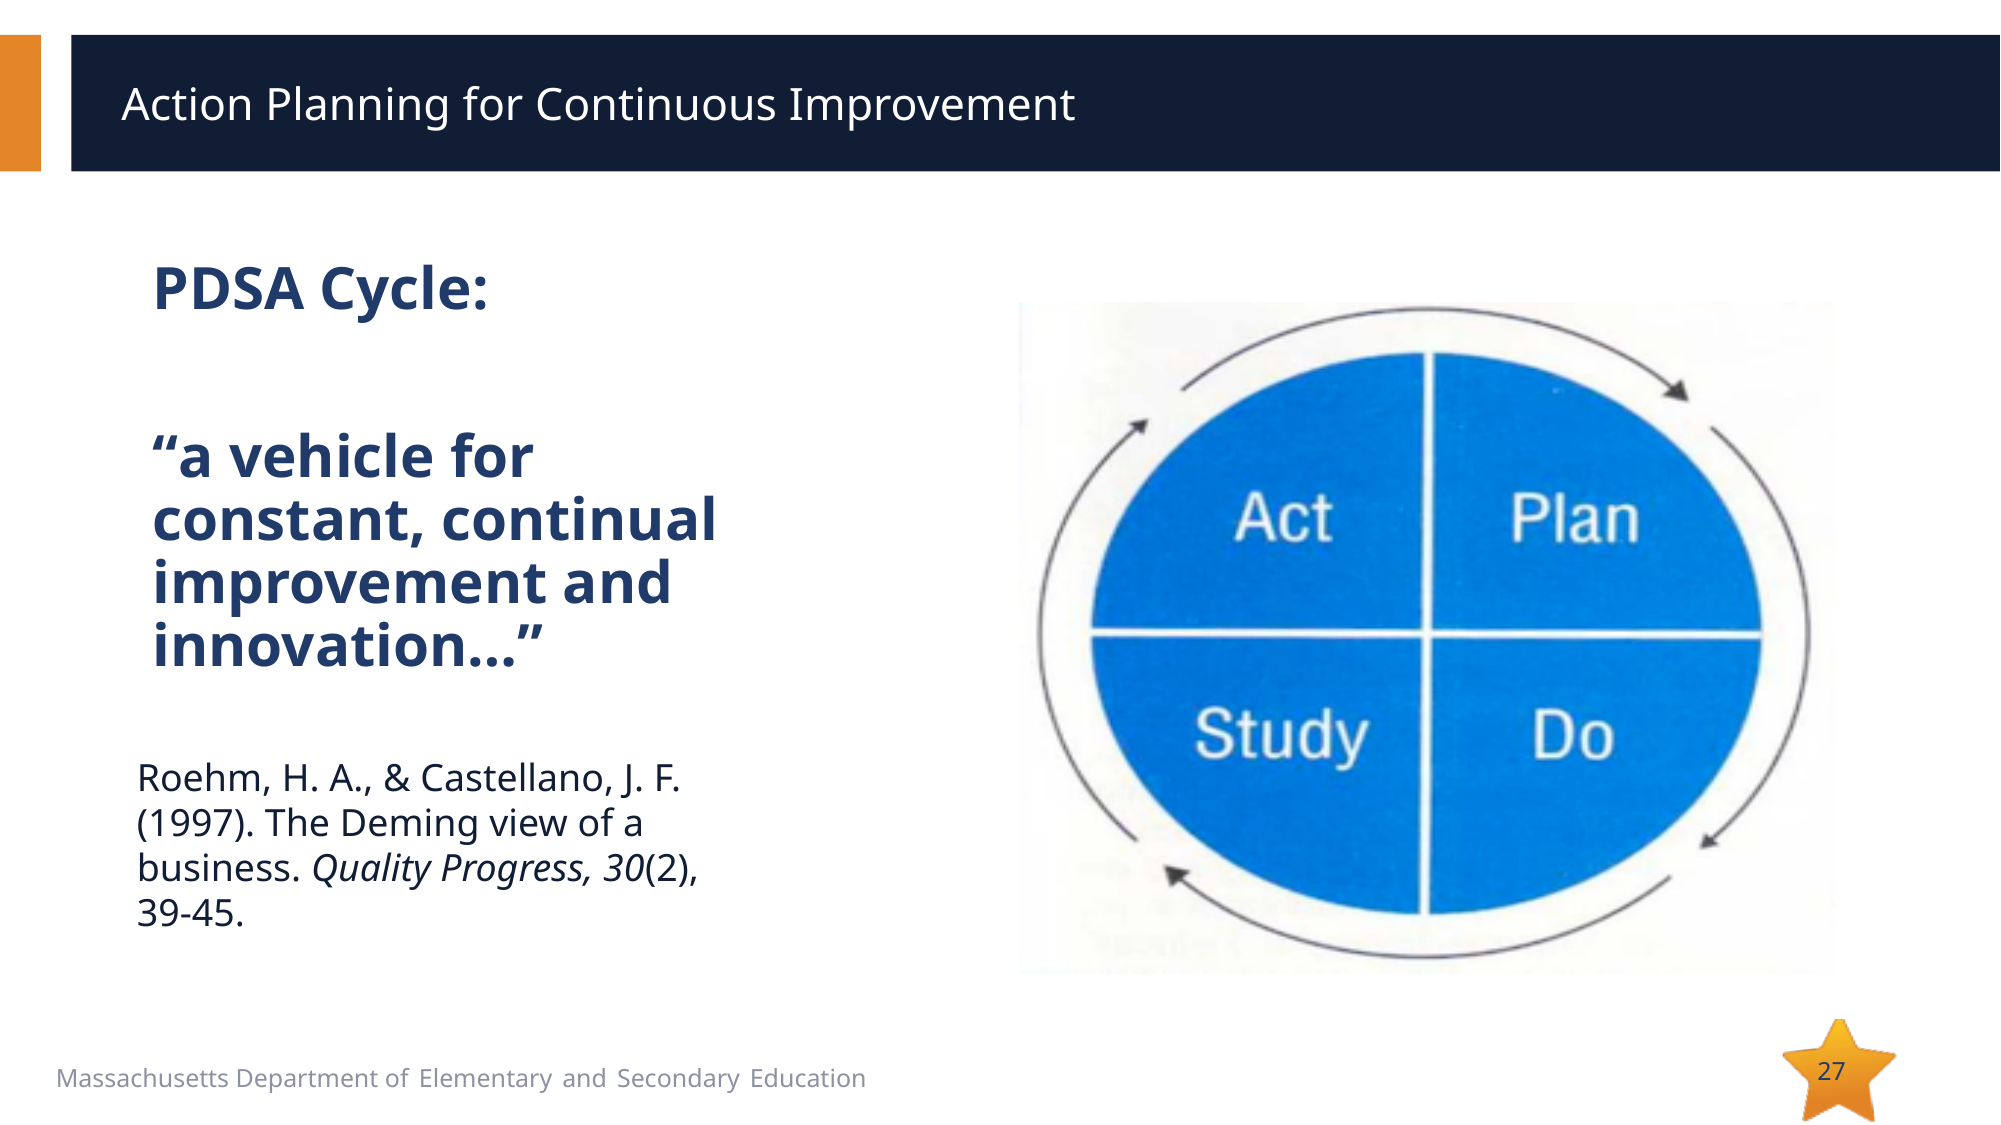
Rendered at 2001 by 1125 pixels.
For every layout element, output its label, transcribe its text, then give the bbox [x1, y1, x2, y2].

title Action Planning for Continuous Improvement [106, 74, 1972, 166]
list PDSA Cycle: “a vehicle for constant, continual improvement and innovation…” [137, 252, 783, 459]
list Roehm, H. A., & Castellano, J. F. (1997). The Deming view of a business. Quality Progress, 30(2), 39-45. [121, 746, 767, 1021]
slide_number 27 [1412, 1042, 1863, 1103]
picture [932, 302, 1929, 1125]
